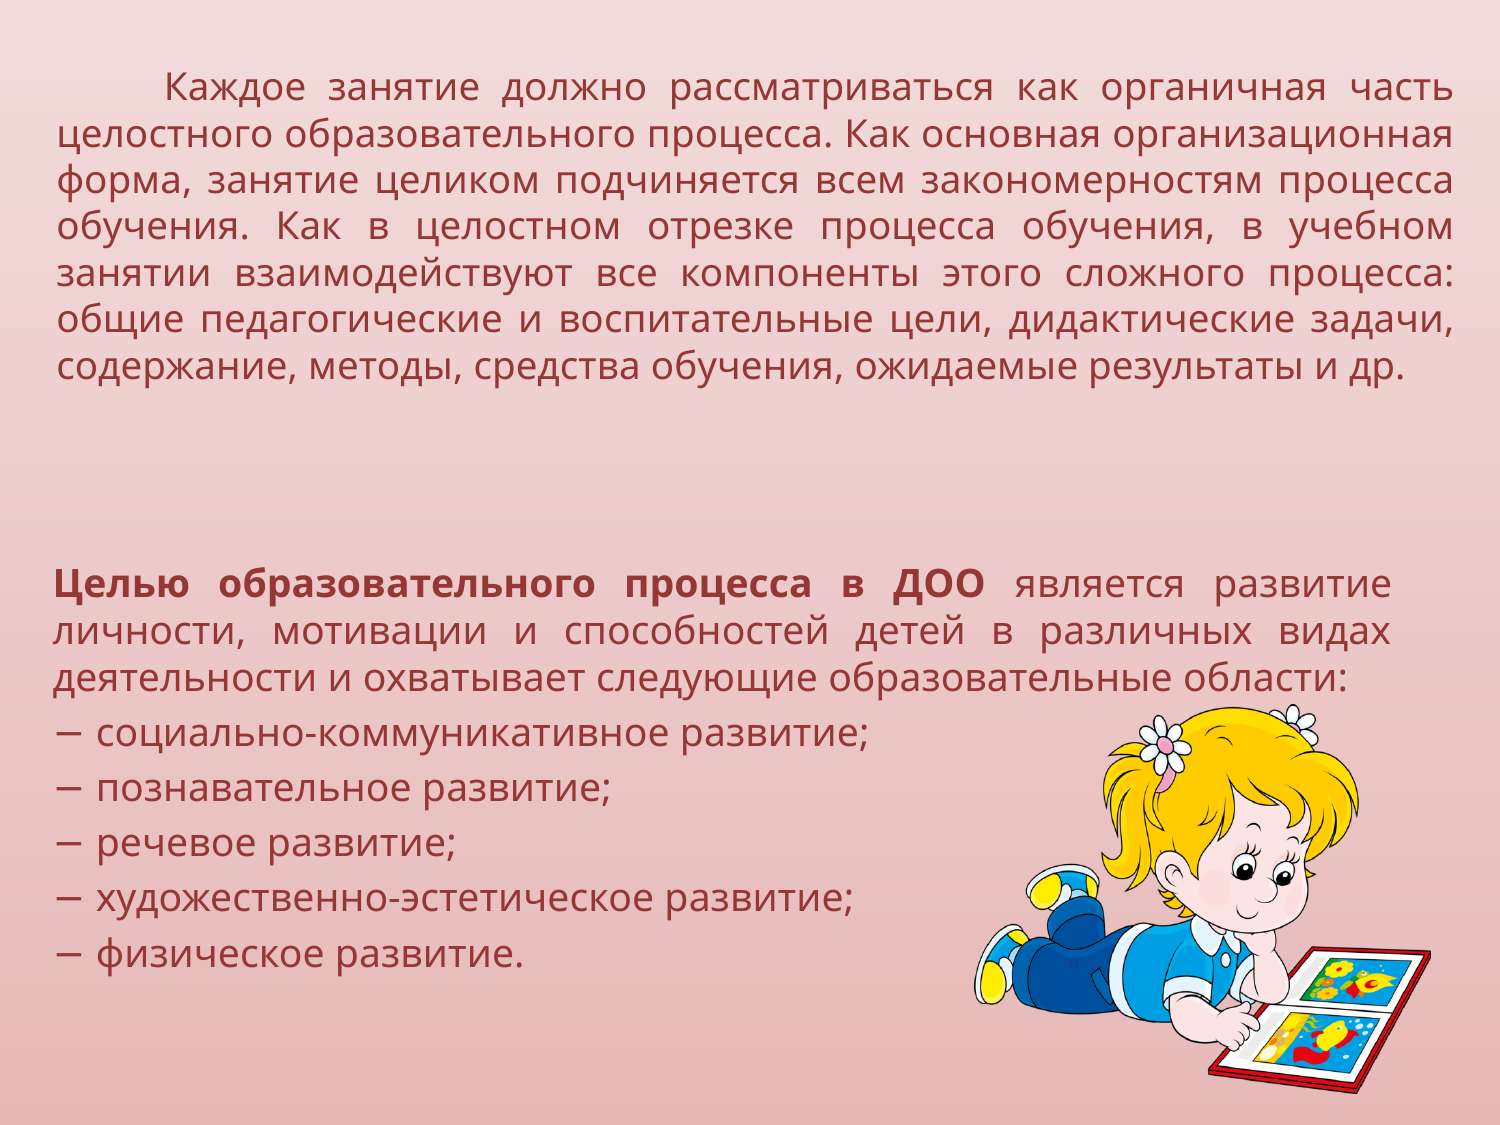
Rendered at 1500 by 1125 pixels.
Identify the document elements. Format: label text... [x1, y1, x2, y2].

list Каждое занятие должно рассматриваться как органичная часть целостного образовательного процесса. Как основная организационная форма, занятие целиком подчиняется всем закономерностям процесса обучения. Как в целостном отрезке процесса обучения, в учебном занятии взаимодействуют все компоненты этого сложного процесса: общие педагогические и воспитательные цели, дидактические задачи, содержание, методы, средства обучения, ожидаемые результаты и др. [41, 54, 1471, 445]
text_box Целью образовательного процесса в ДОО является развитие личности, мотивации и способностей детей в различных видах деятельности и охватывает следующие образовательные области: − социально-коммуникативное развитие; − познавательное развитие; − речевое развитие; − художественно-эстетическое развитие; − физическое развитие. [37, 550, 1408, 1035]
picture [974, 703, 1431, 1094]
